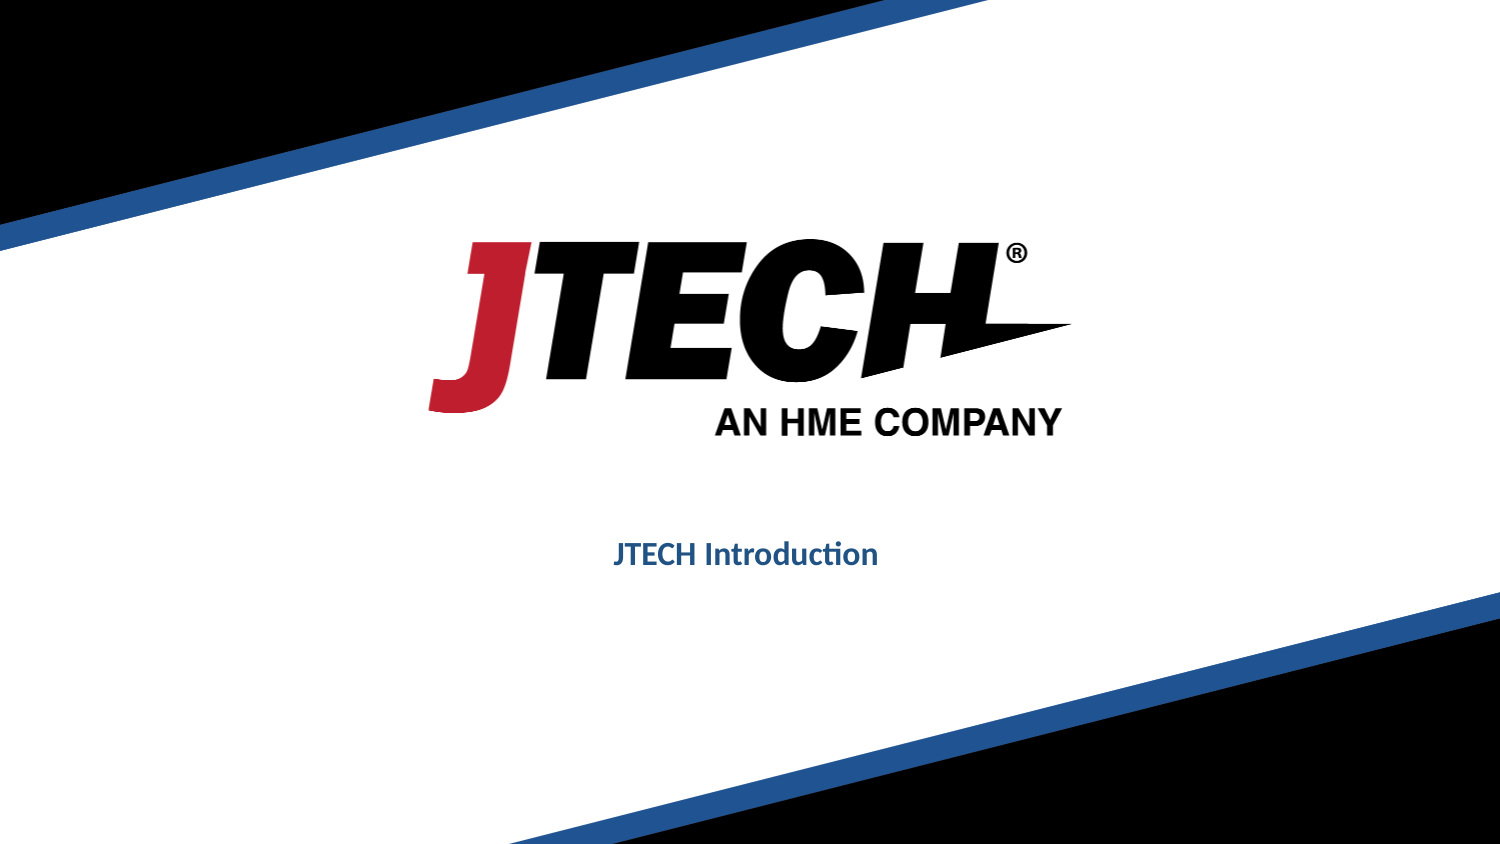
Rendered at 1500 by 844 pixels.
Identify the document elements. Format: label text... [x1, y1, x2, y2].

picture [0, 0, 1500, 844]
title JTECH Introduction [112, 523, 1388, 622]
